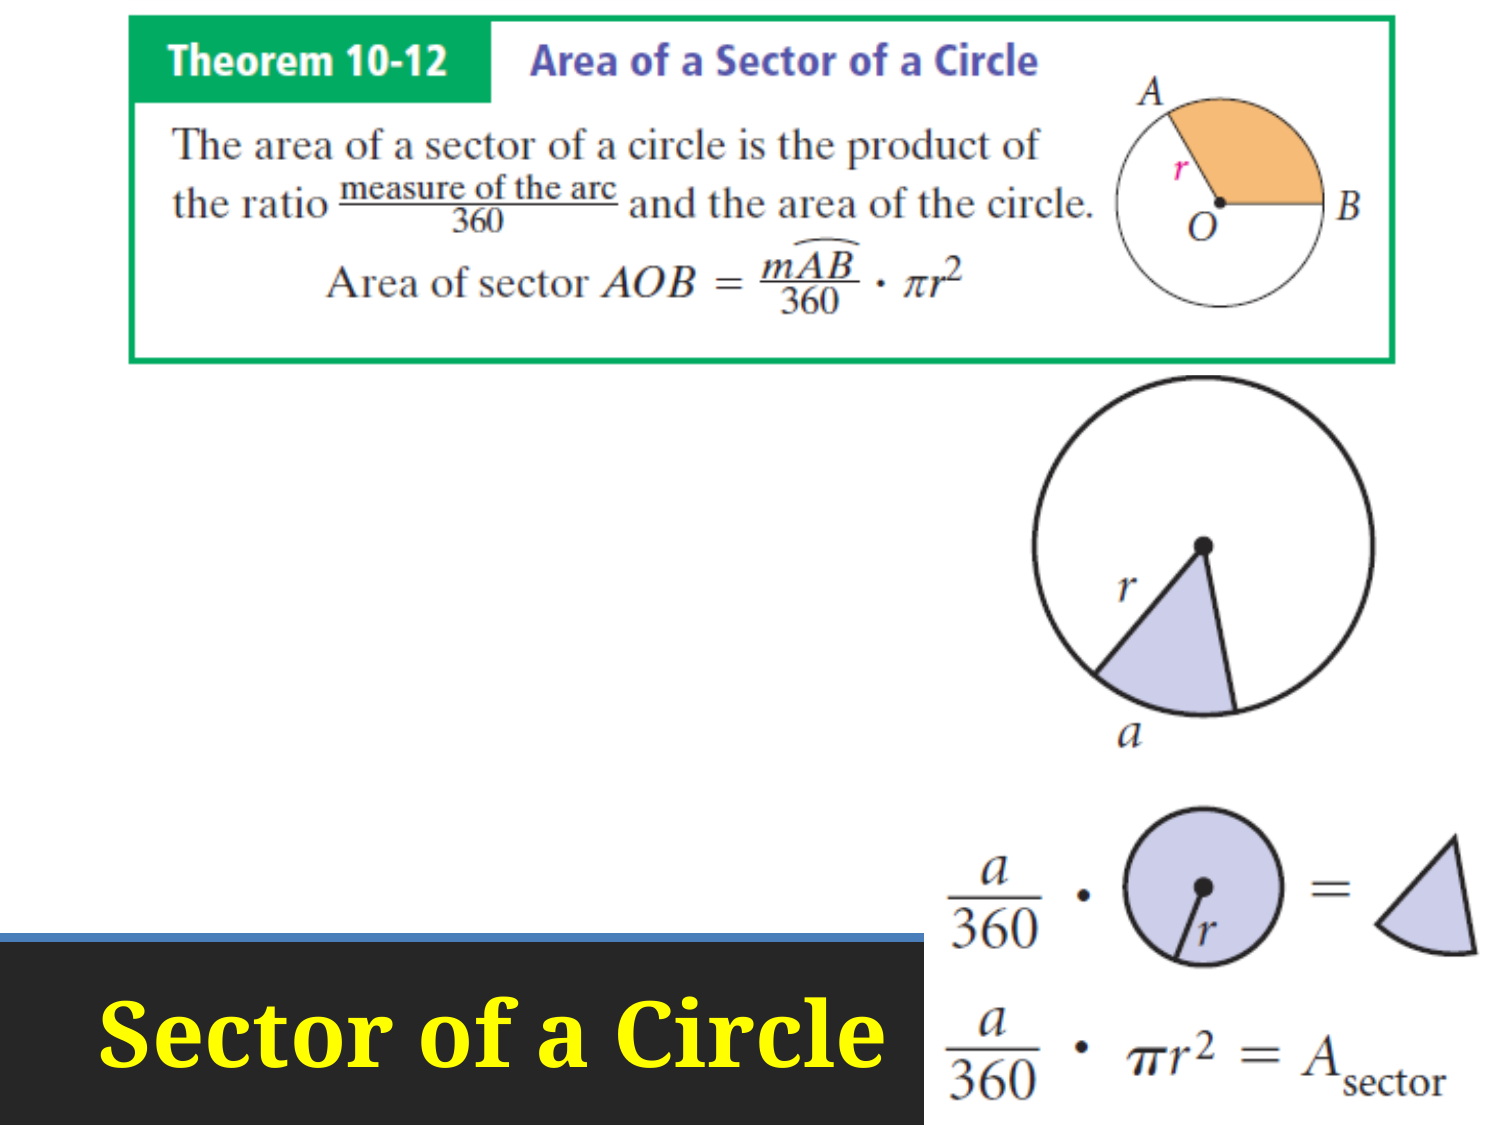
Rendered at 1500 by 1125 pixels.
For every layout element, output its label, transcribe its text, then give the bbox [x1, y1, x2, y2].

title Sector of a Circle [37, 937, 919, 1125]
picture [124, 0, 1500, 1125]
